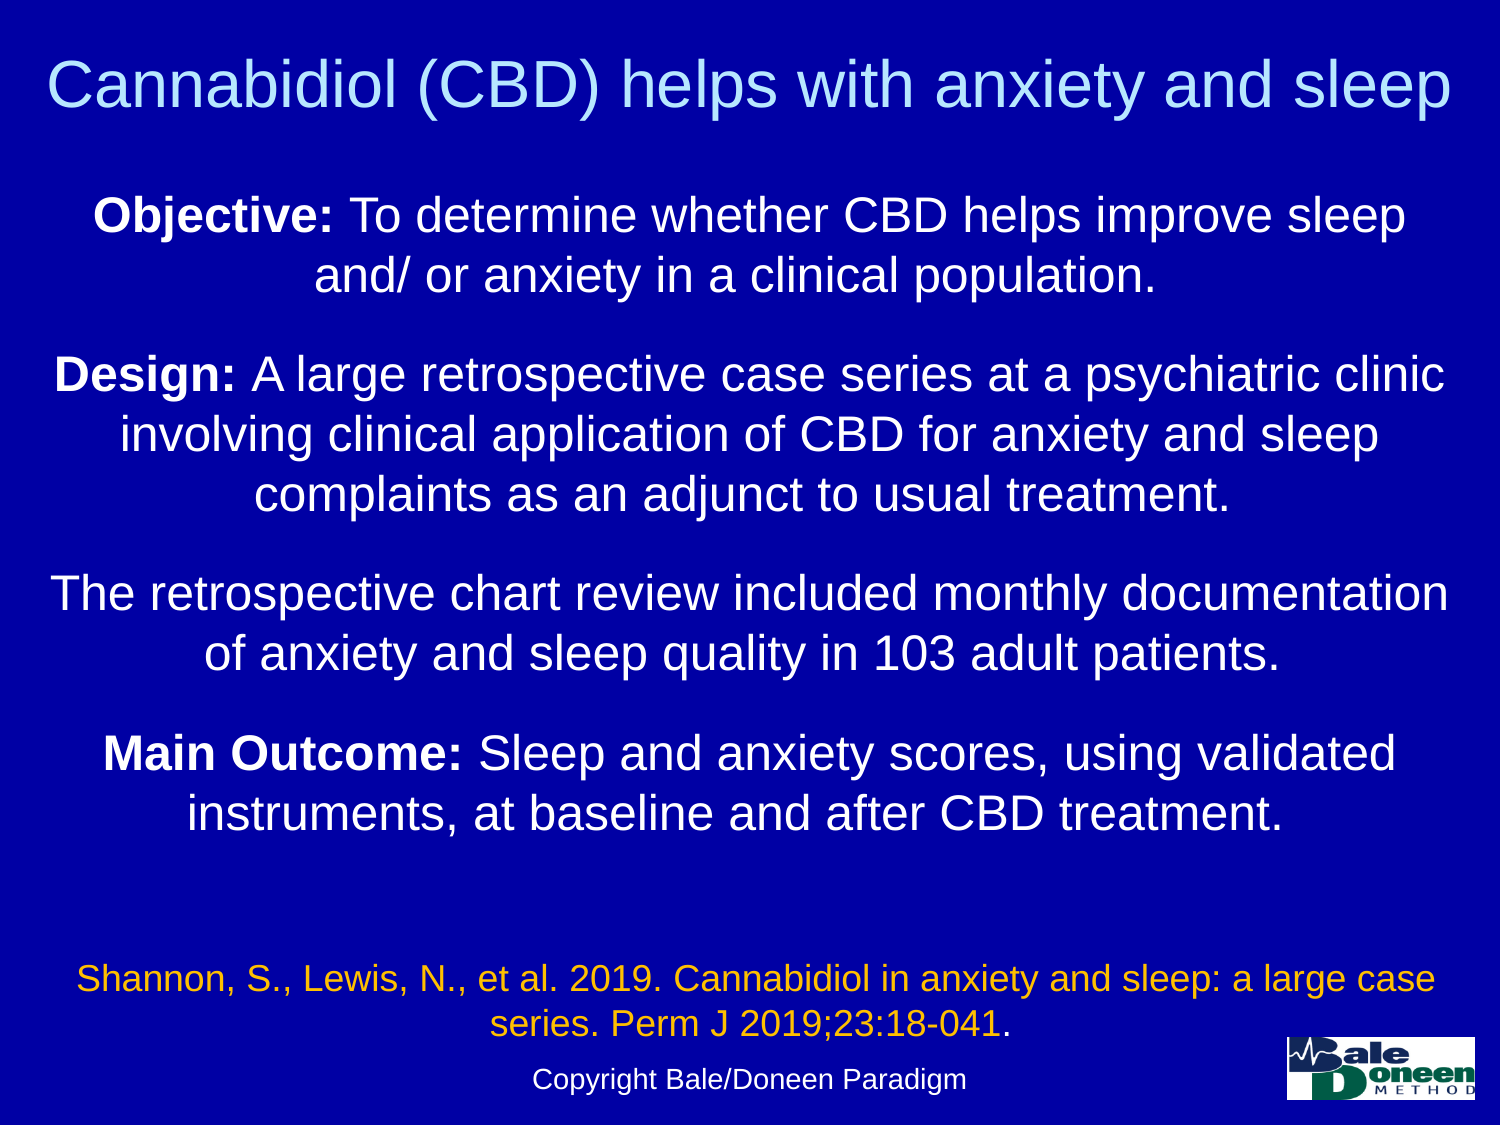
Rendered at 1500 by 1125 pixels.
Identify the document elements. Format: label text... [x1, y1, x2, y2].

picture [1287, 1037, 1475, 1100]
footer Copyright Bale/Doneen Paradigm [512, 1052, 988, 1103]
title Cannabidiol (CBD) helps with anxiety and sleep [12, 37, 1488, 126]
text_box Shannon, S., Lewis, N., et al. 2019. Cannabidiol in anxiety and sleep: a large case series. Perm J 2019;23:18-041. [49, 948, 1463, 1052]
list Objective: To determine whether CBD helps improve sleep and/ or anxiety in a clinical population. Design: A large retrospective case series at a psychiatric clinic involving clinical application of CBD for anxiety and sleep complaints as an adjunct to usual treatment. The retrospective chart review included monthly documentation of anxiety and sleep quality in 103 adult patients. Main Outcome: Sleep and anxiety scores, using validated instruments, at baseline and after CBD treatment. [24, 174, 1476, 948]
